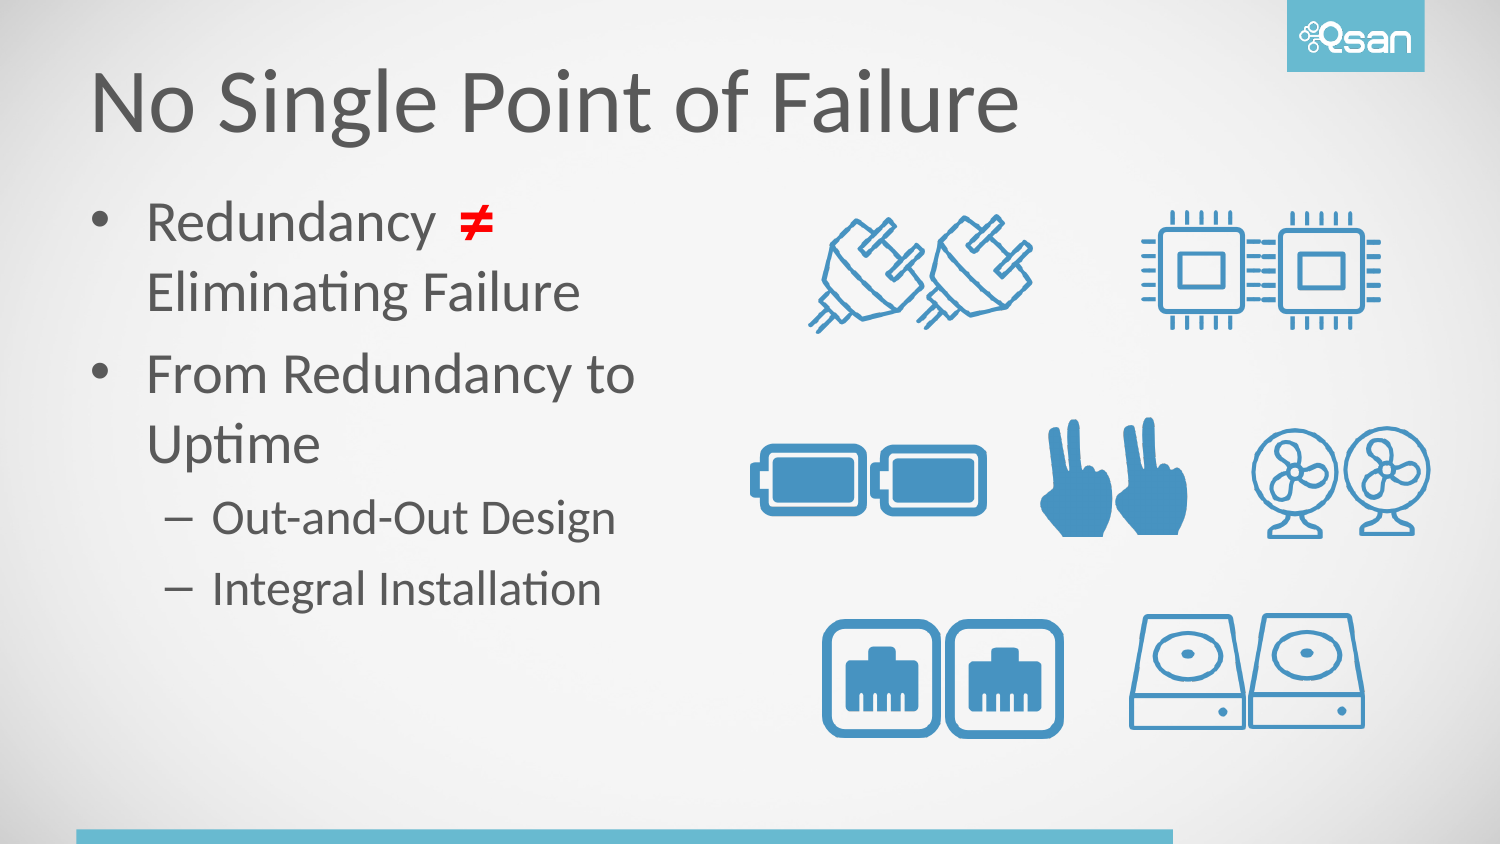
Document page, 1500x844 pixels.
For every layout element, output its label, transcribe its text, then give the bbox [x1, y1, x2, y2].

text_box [1237, 421, 1444, 539]
picture [1299, 21, 1411, 33]
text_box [1012, 417, 1206, 537]
picture [0, 0, 1500, 844]
list Redundancy Eliminating Failure From Redundancy to Uptime Out-and-Out Design Integral Installation [75, 176, 738, 798]
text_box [822, 618, 1064, 739]
text_box ≠ [457, 171, 496, 262]
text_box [1141, 210, 1381, 331]
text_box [808, 213, 1033, 334]
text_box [1129, 612, 1365, 731]
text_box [749, 421, 987, 539]
title No Single Point of Failure [75, 33, 1425, 175]
